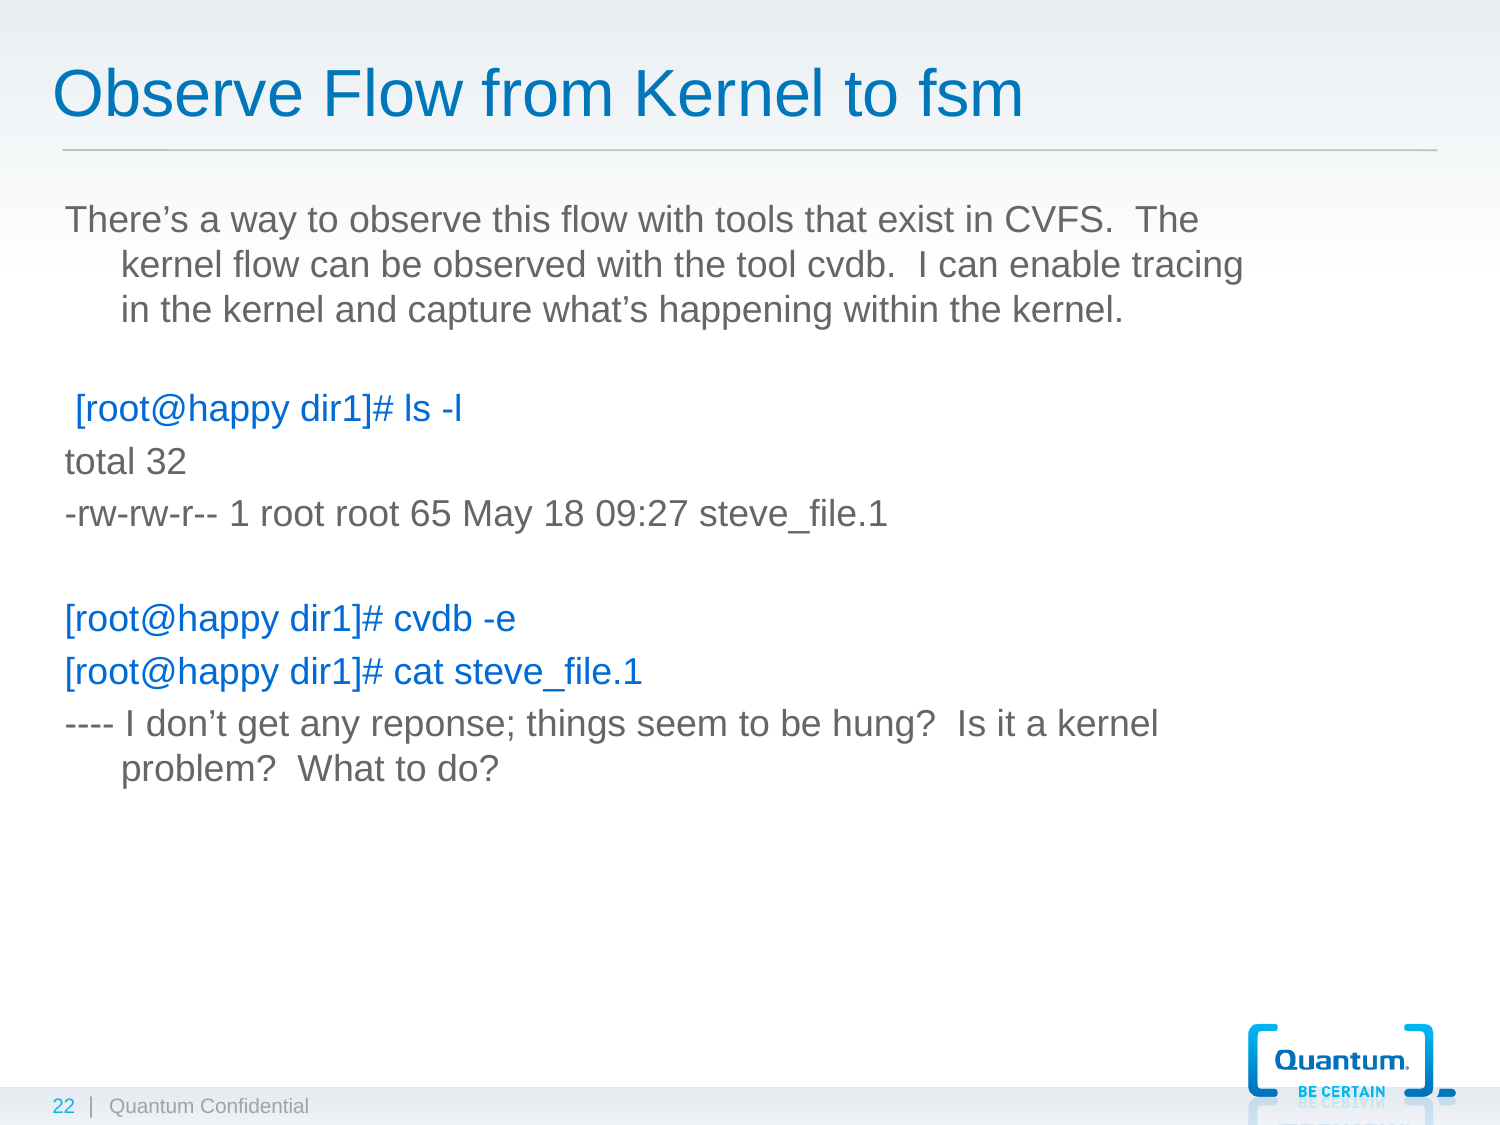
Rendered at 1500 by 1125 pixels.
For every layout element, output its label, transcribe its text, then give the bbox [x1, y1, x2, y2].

title Observe Flow from Kernel to fsm [37, 37, 1451, 143]
picture [1240, 1012, 1463, 1125]
list There’s a way to observe this flow with tools that exist in CVFS. The kernel flow can be observed with the tool cvdb. I can enable tracing in the kernel and capture what’s happening within the kernel. [root@happy dir1]# ls -l total 32 -rw-rw-r-- 1 root root 65 May 18 09:27 steve_file.1 [root@happy dir1]# cvdb -e [root@happy dir1]# cat steve_file.1 ---- I don’t get any reponse; things seem to be hung? Is it a kernel problem? What to do? [49, 187, 1288, 1013]
slide_number 22 [37, 1085, 114, 1125]
